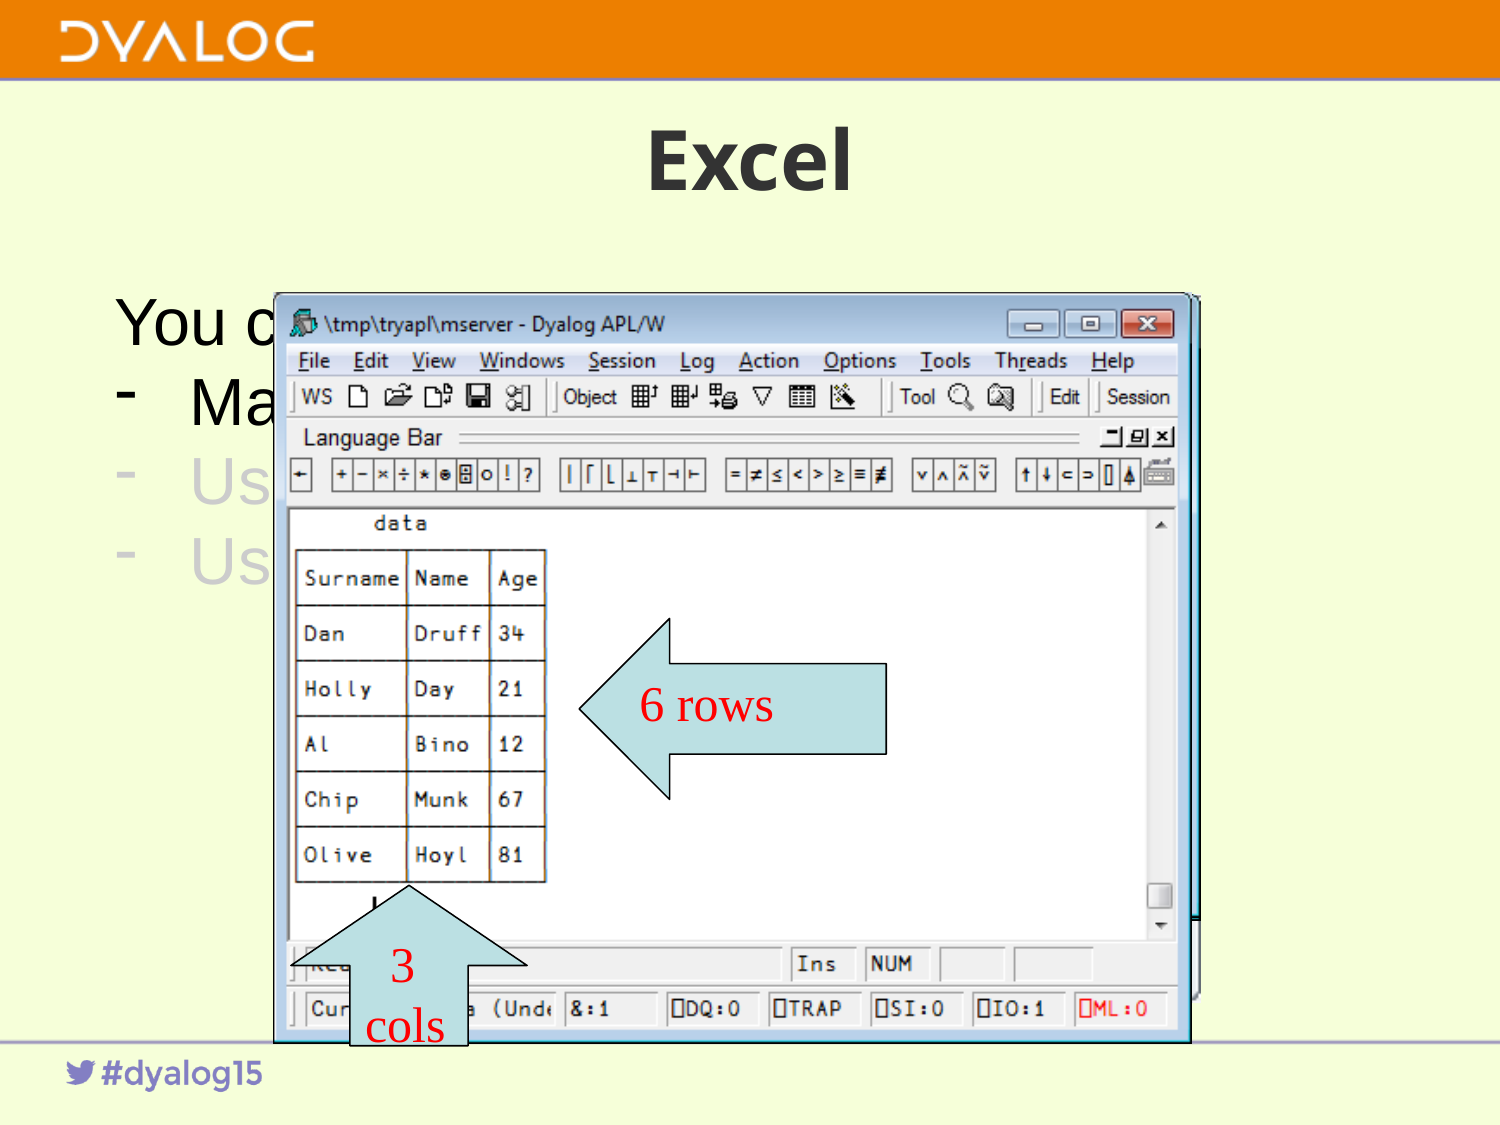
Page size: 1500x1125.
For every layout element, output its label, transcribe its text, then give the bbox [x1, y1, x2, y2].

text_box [1195, 294, 1201, 918]
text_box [272, 292, 1193, 1046]
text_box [1197, 928, 1201, 1003]
picture [0, 0, 1500, 1125]
subtitle You can grab data many ways: Manually using the tools menu Using .Net/APL Using the loaddata workspace [100, 270, 1412, 906]
title Excel [112, 99, 1388, 268]
